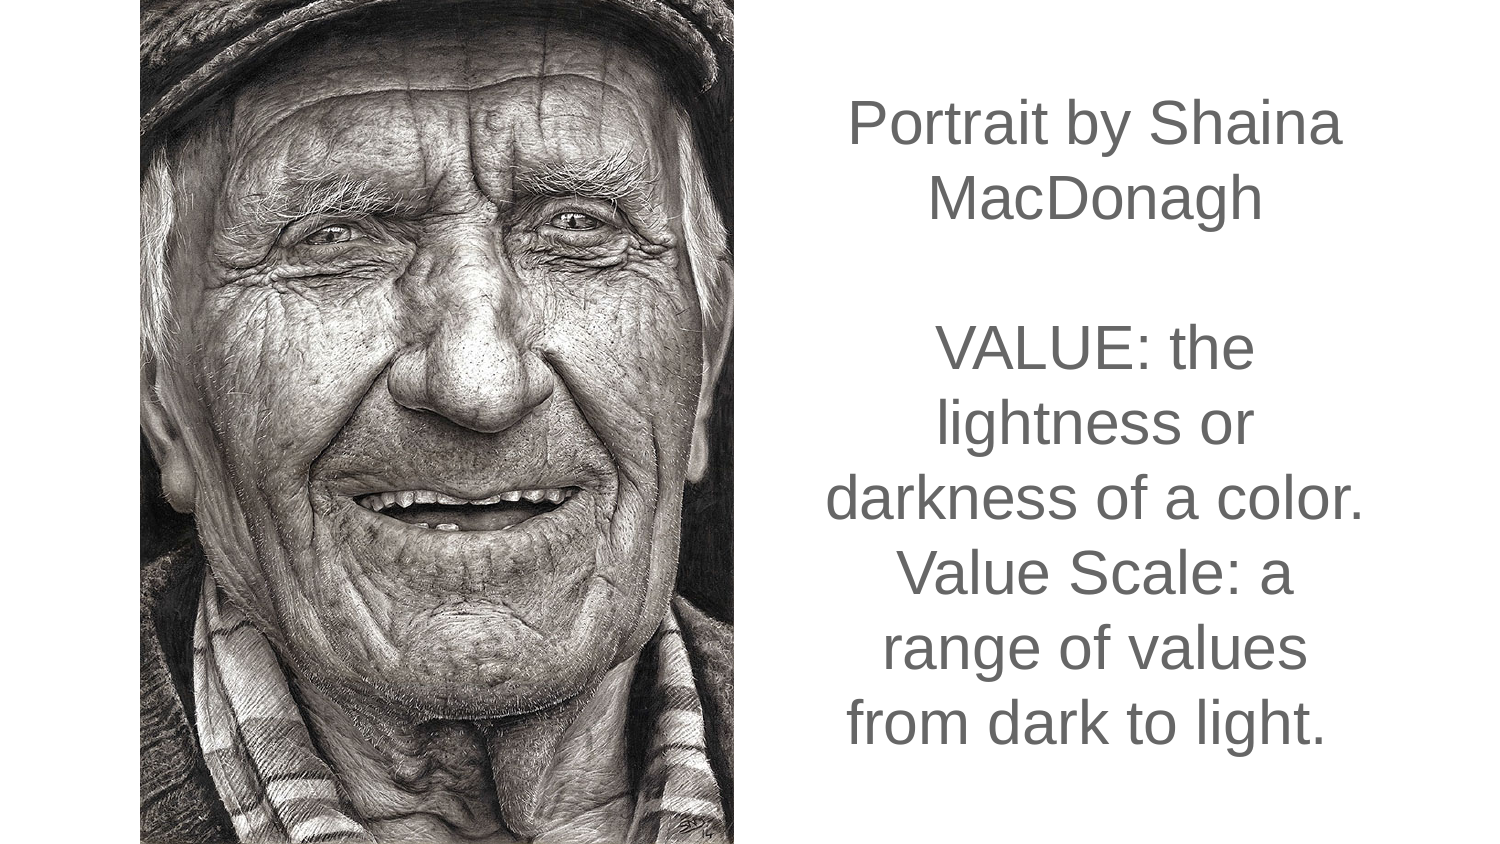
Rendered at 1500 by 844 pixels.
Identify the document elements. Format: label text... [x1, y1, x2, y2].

subtitle Portrait by Shaina MacDonagh VALUE: the lightness or darkness of a color. Value Scale: a range of values from dark to light. [804, 67, 1388, 809]
picture [140, 0, 735, 844]
